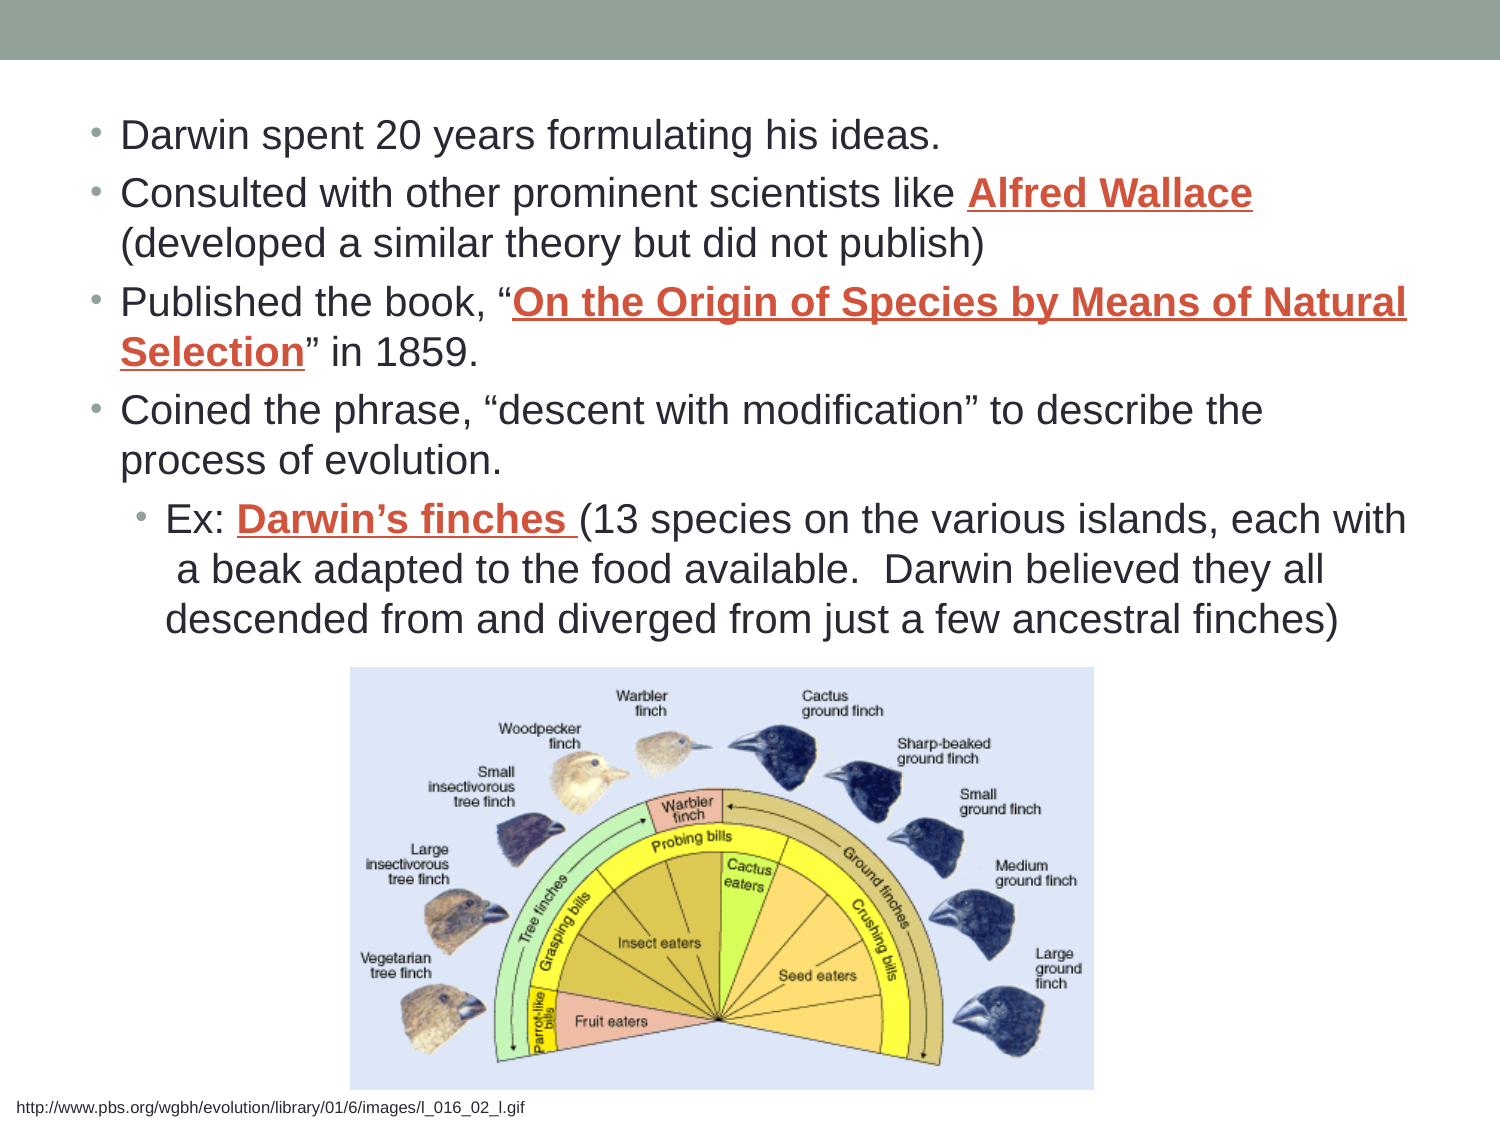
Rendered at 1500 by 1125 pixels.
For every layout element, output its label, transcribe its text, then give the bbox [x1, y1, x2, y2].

list Darwin spent 20 years formulating his ideas. Consulted with other prominent scientists like Alfred Wallace (developed a similar theory but did not publish) Published the book, “On the Origin of Species by Means of Natural Selection” in 1859. Coined the phrase, “descent with modification” to describe the process of evolution. Ex: Darwin’s finches (13 species on the various islands, each with a beak adapted to the food available. Darwin believed they all descended from and diverged from just a few ancestral finches) [75, 99, 1425, 750]
text_box http://www.pbs.org/wgbh/evolution/library/01/6/images/l_016_02_l.gif [1, 1089, 552, 1125]
picture [349, 666, 1094, 1090]
